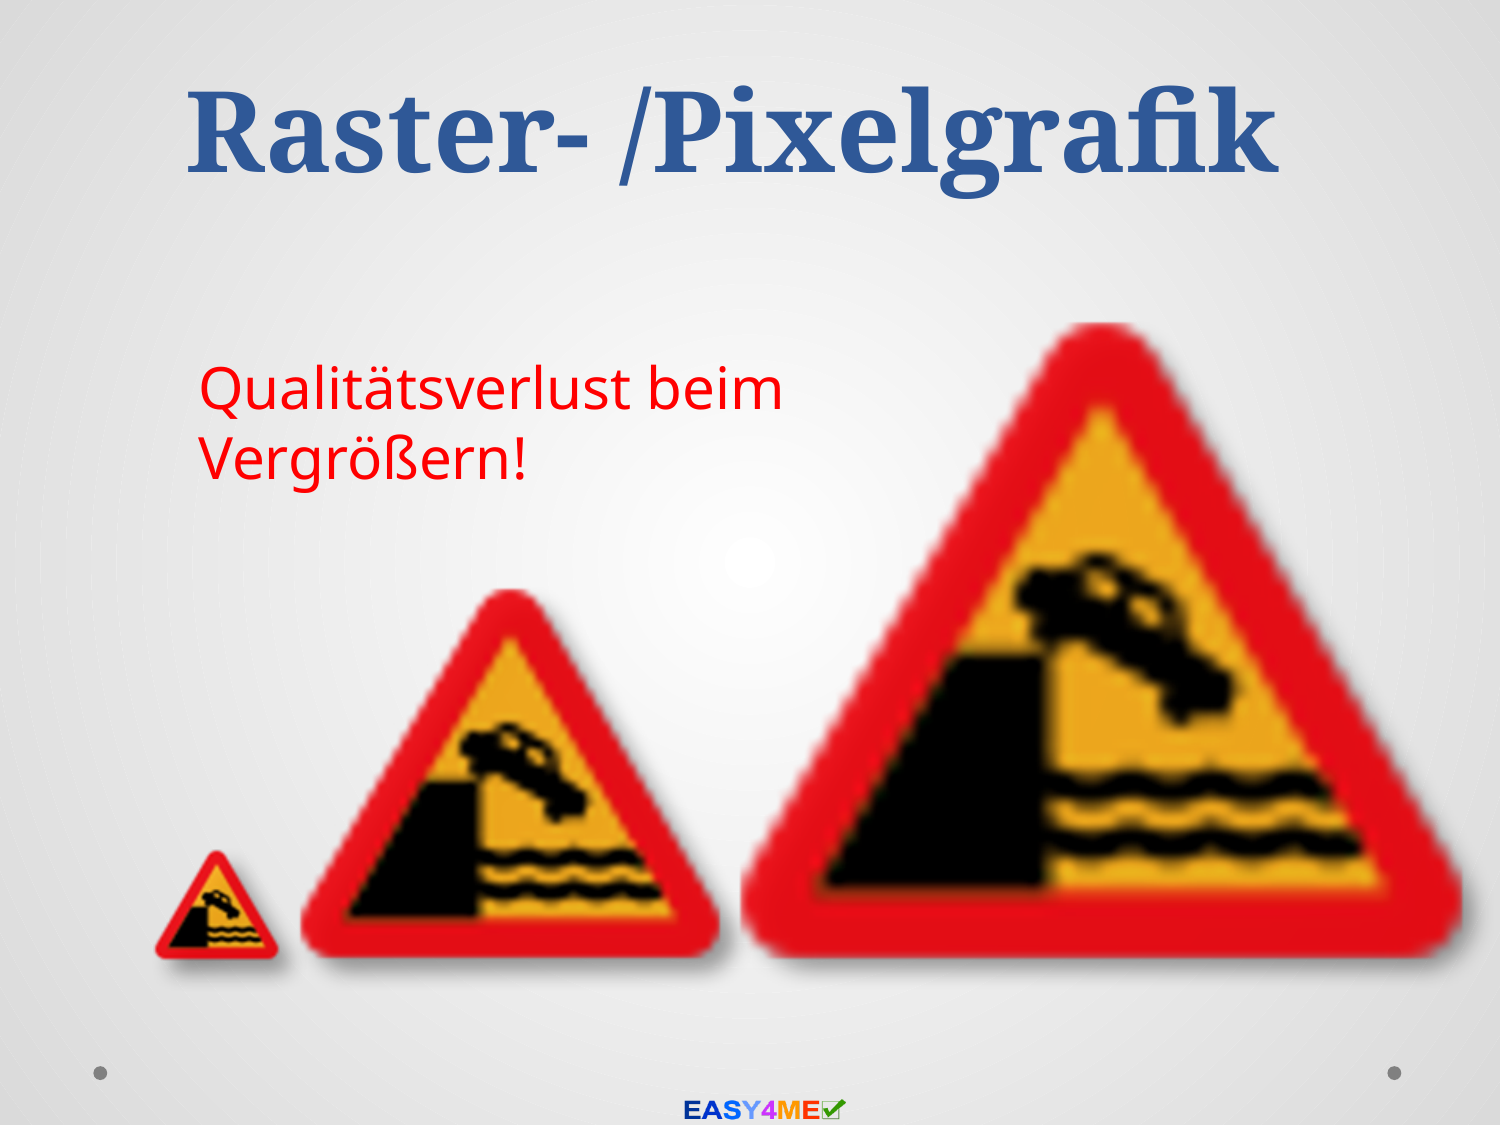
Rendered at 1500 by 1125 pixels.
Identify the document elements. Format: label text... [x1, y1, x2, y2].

text_box Qualitätsverlust beim Vergrößern! [183, 344, 723, 499]
picture [135, 306, 1483, 962]
picture [679, 1095, 852, 1123]
text_box Raster- /Pixelgrafik [53, 66, 1414, 208]
